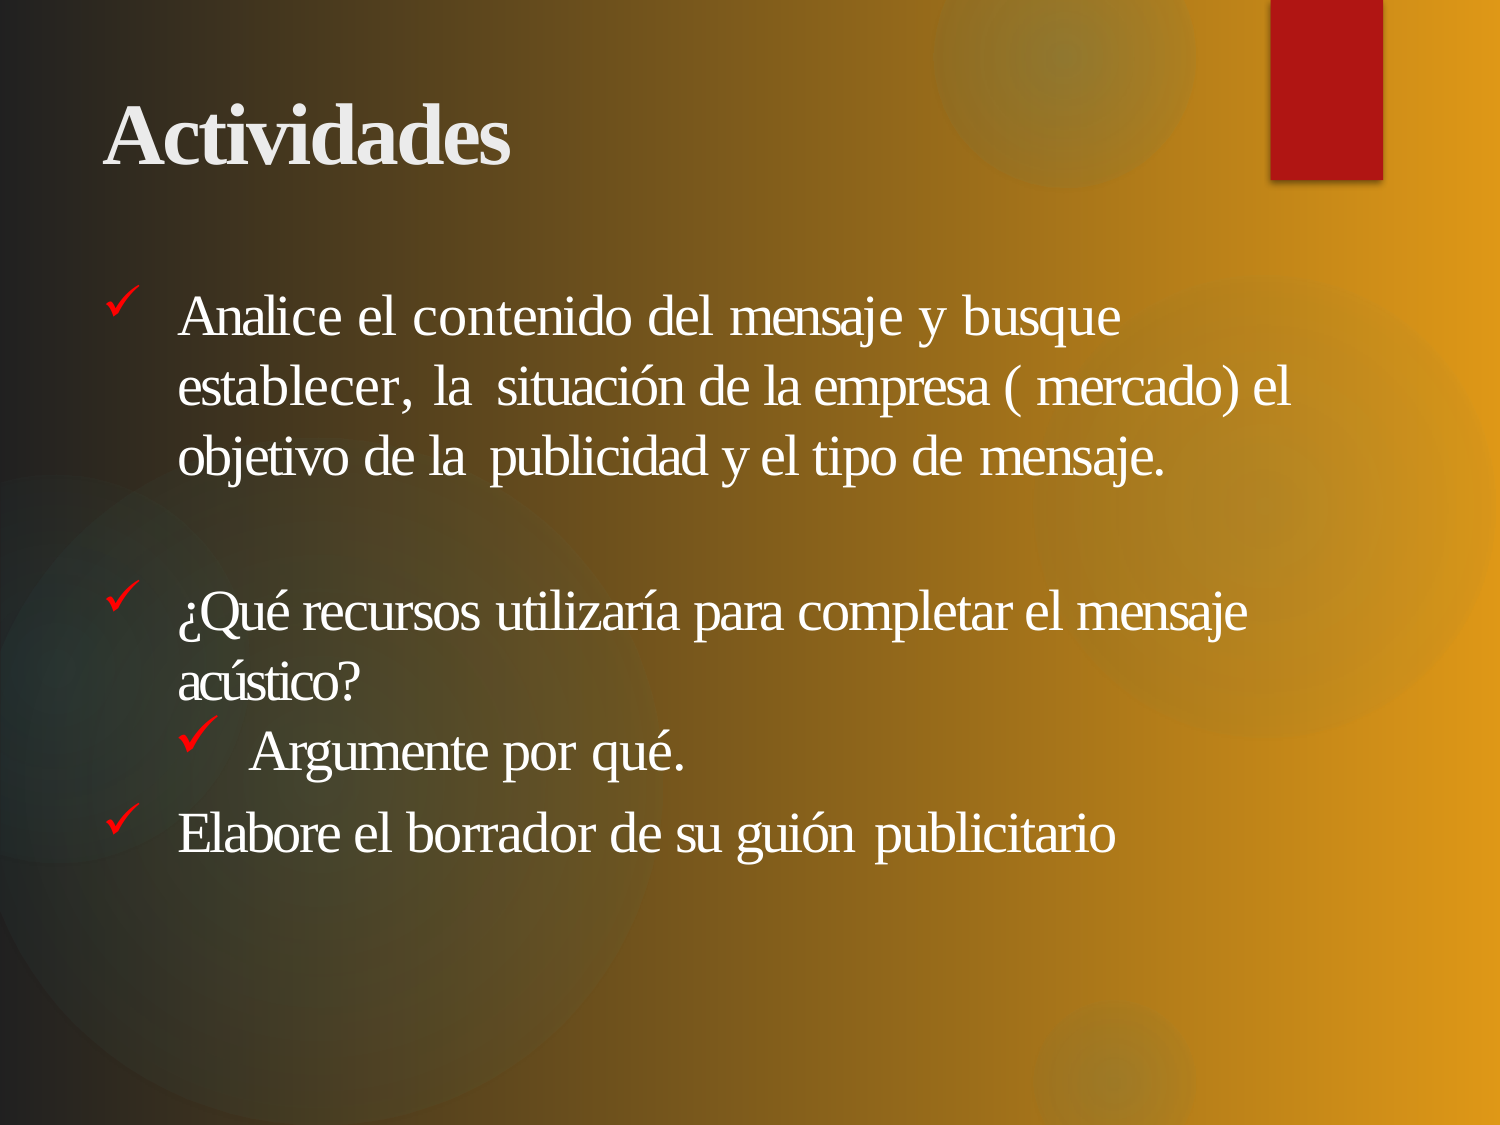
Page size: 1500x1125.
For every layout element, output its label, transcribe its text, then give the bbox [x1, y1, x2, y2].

title Actividades [99, 75, 637, 265]
text_box Analice el contenido del mensaje y busque establecer, la situación de la empresa ( mercado) el objetivo de la publicidad y el tipo de mensaje. ¿Qué recursos utilizaría para completar el mensaje acústico? Argumente por qué. Elabore el borrador de su guión publicitario [99, 275, 1413, 865]
